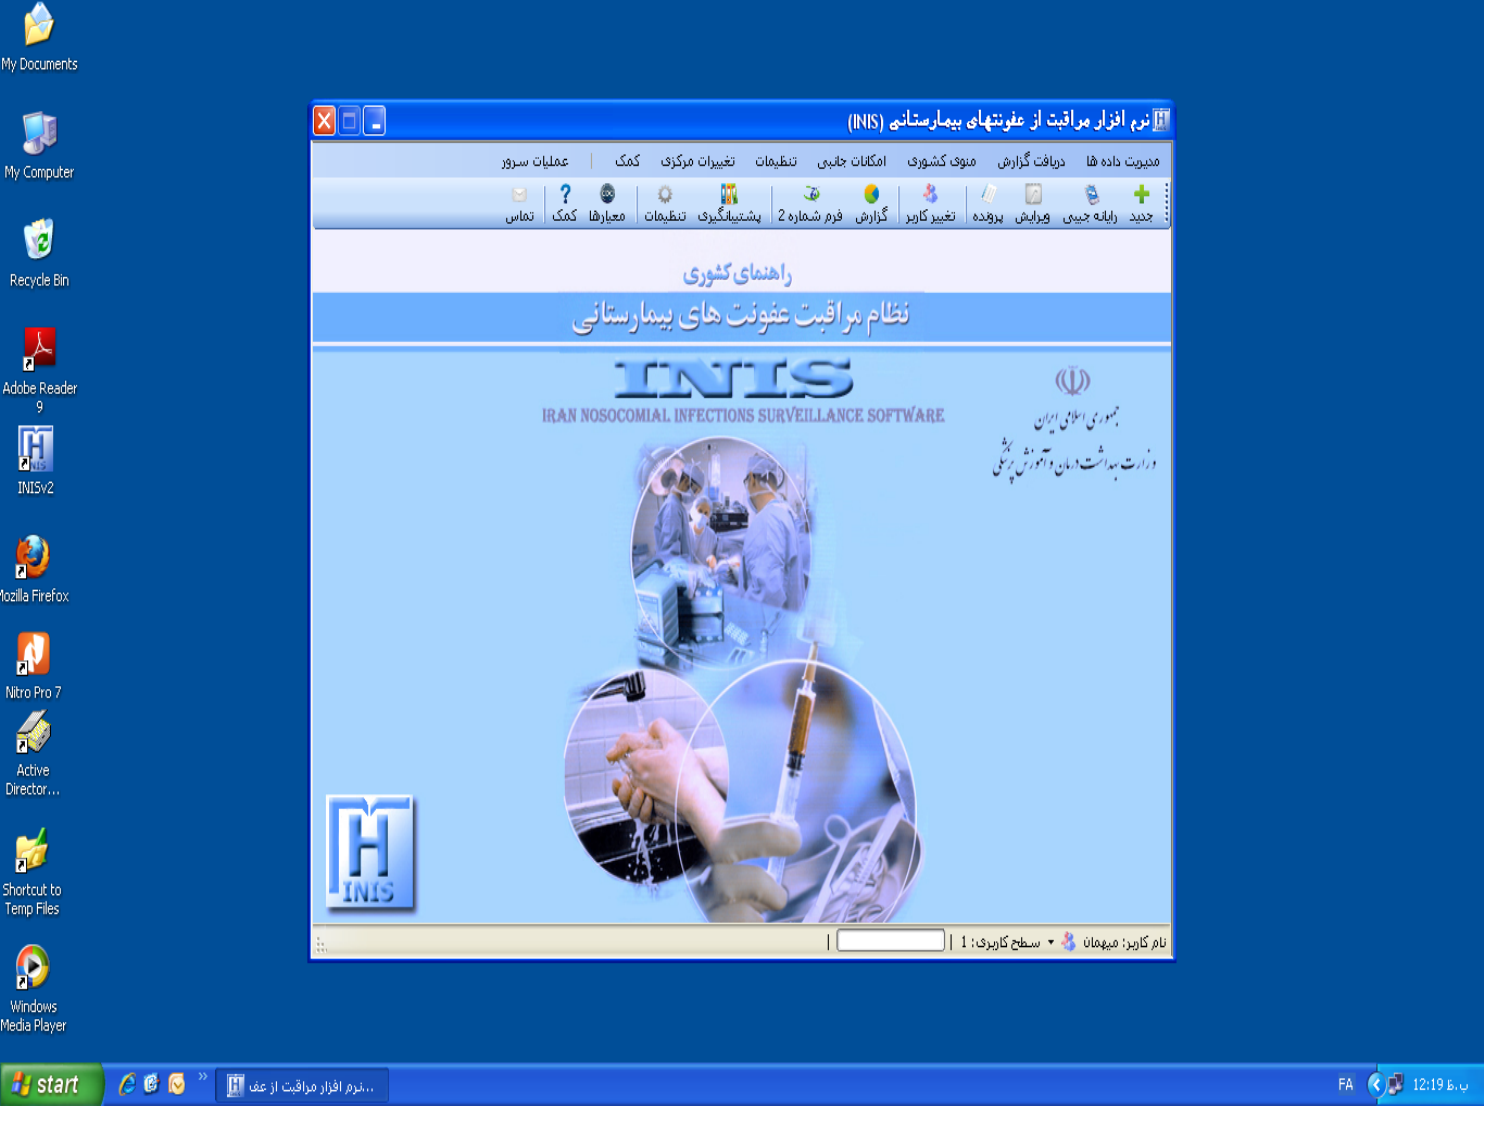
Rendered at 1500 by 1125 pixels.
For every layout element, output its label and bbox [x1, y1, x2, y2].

list [0, 0, 1484, 1107]
